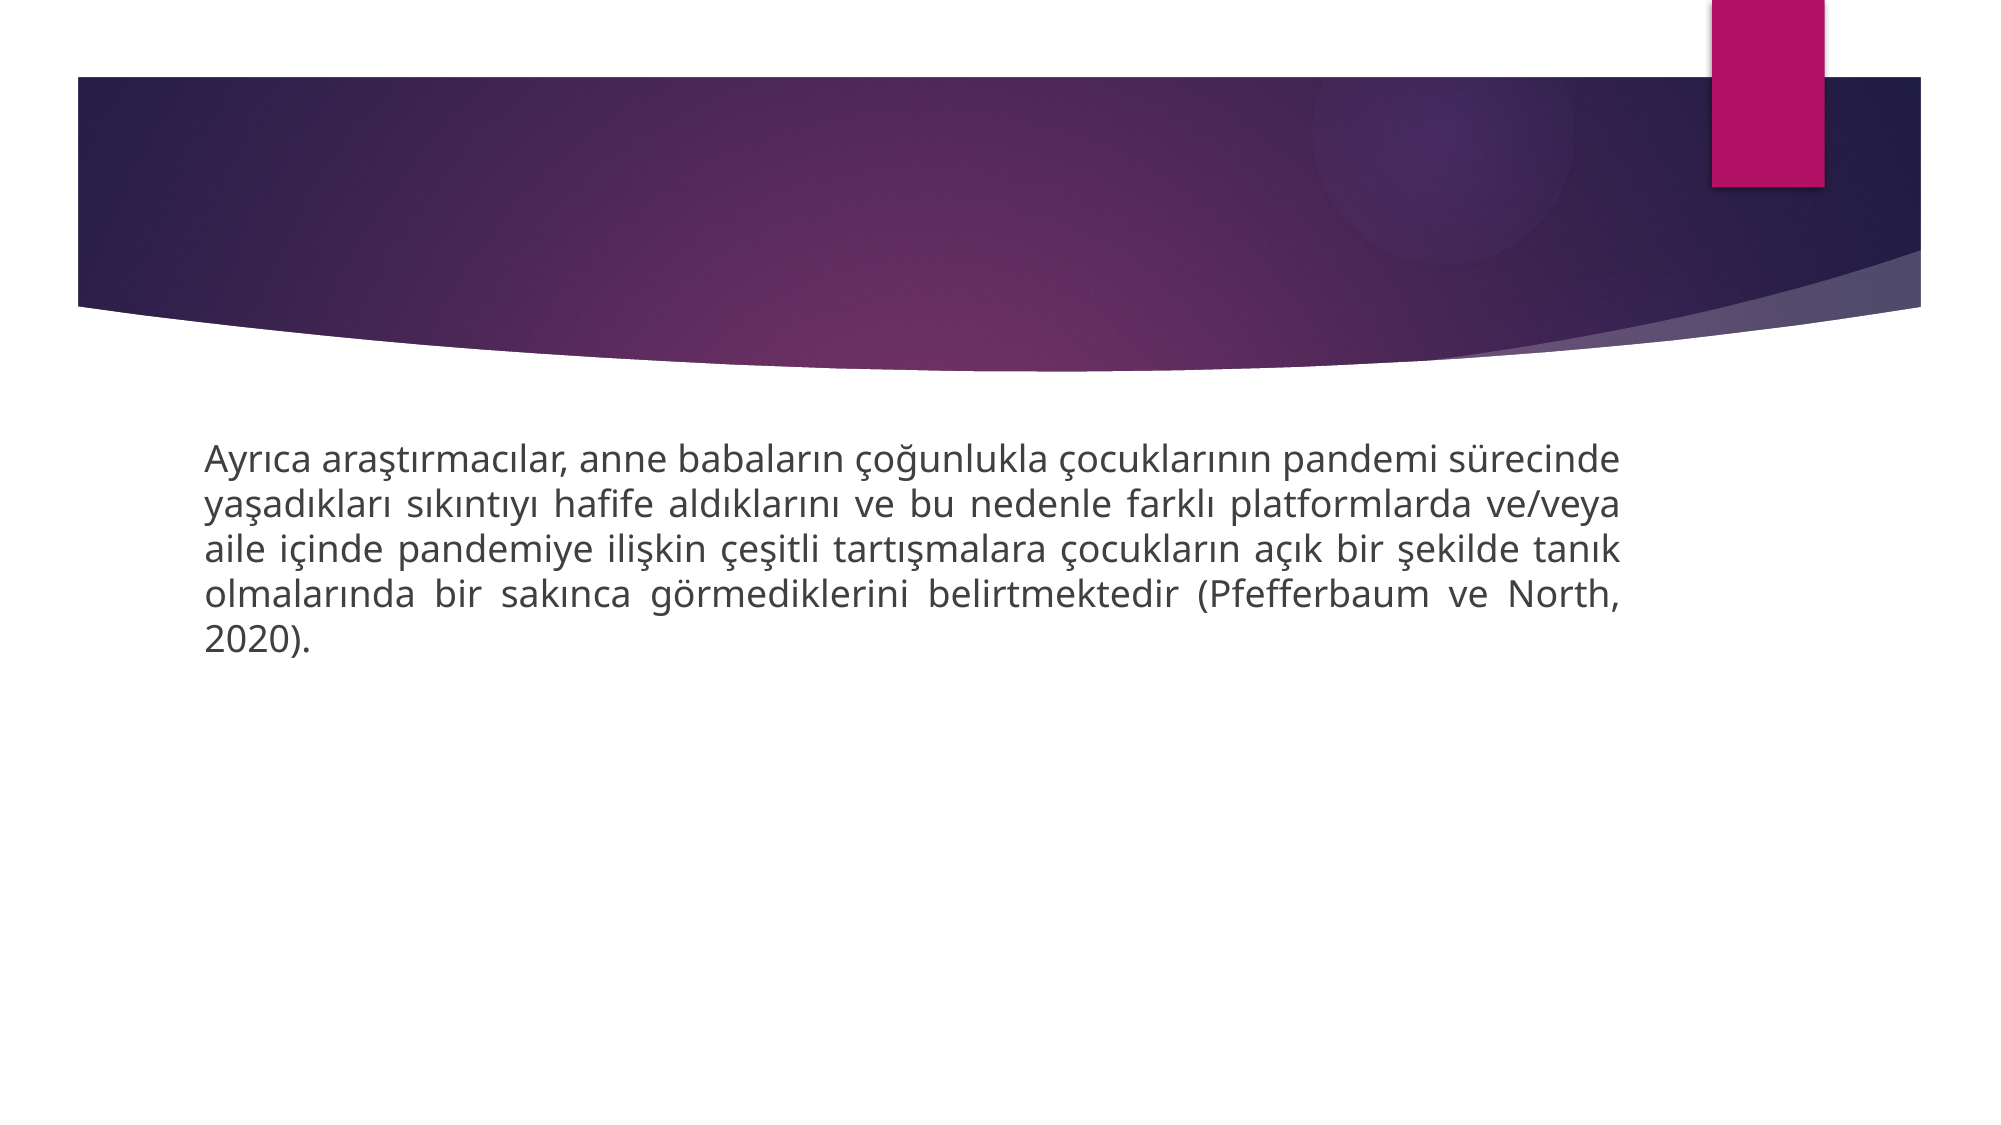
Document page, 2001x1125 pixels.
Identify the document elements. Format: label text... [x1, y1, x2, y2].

list Ayrıca araştırmacılar, anne babaların çoğunlukla çocuklarının pandemi sürecinde yaşadıkları sıkıntıyı hafife aldıklarını ve bu nedenle farklı platformlarda ve/veya aile içinde pandemiye ilişkin çeşitli tartışmalara çocukların açık bir şekilde tanık olmalarında bir sakınca görmediklerini belirtmektedir (Pfefferbaum ve North, 2020). [189, 427, 1638, 988]
